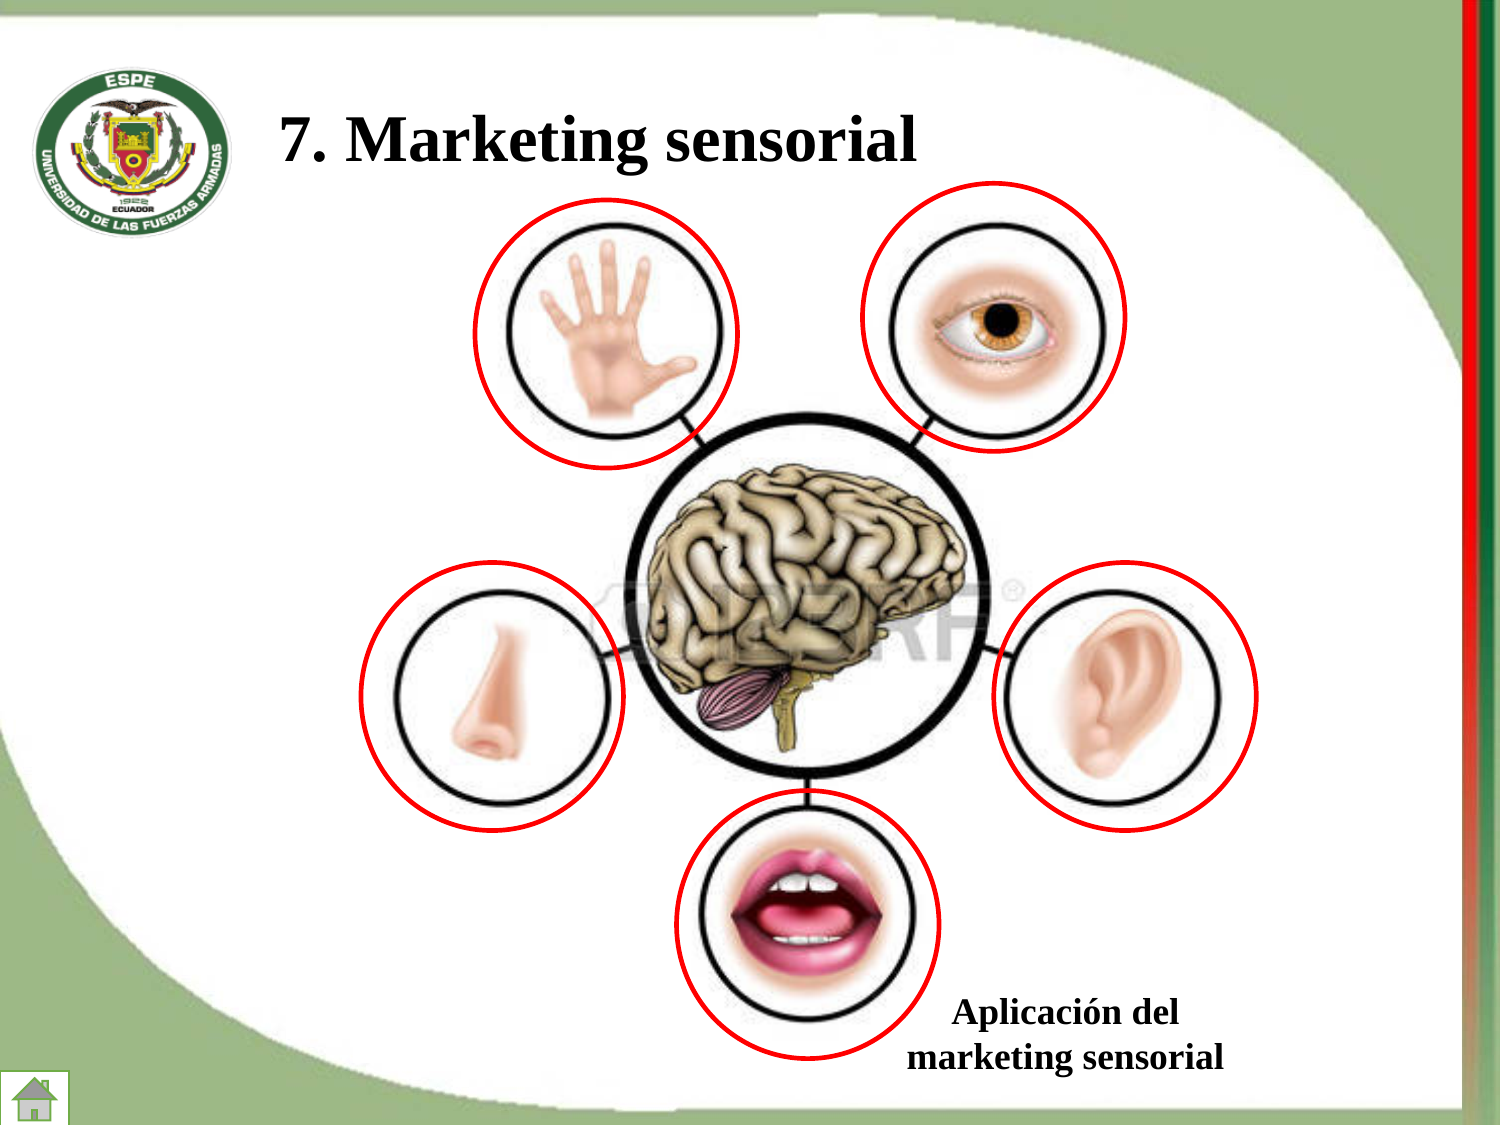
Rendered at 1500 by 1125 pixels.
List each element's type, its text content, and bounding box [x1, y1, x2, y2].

text_box Aplicación del marketing sensorial [862, 979, 1269, 1085]
text_box [0, 1070, 70, 1125]
title 7. Marketing sensorial [263, 45, 975, 234]
picture [0, 0, 1500, 1125]
